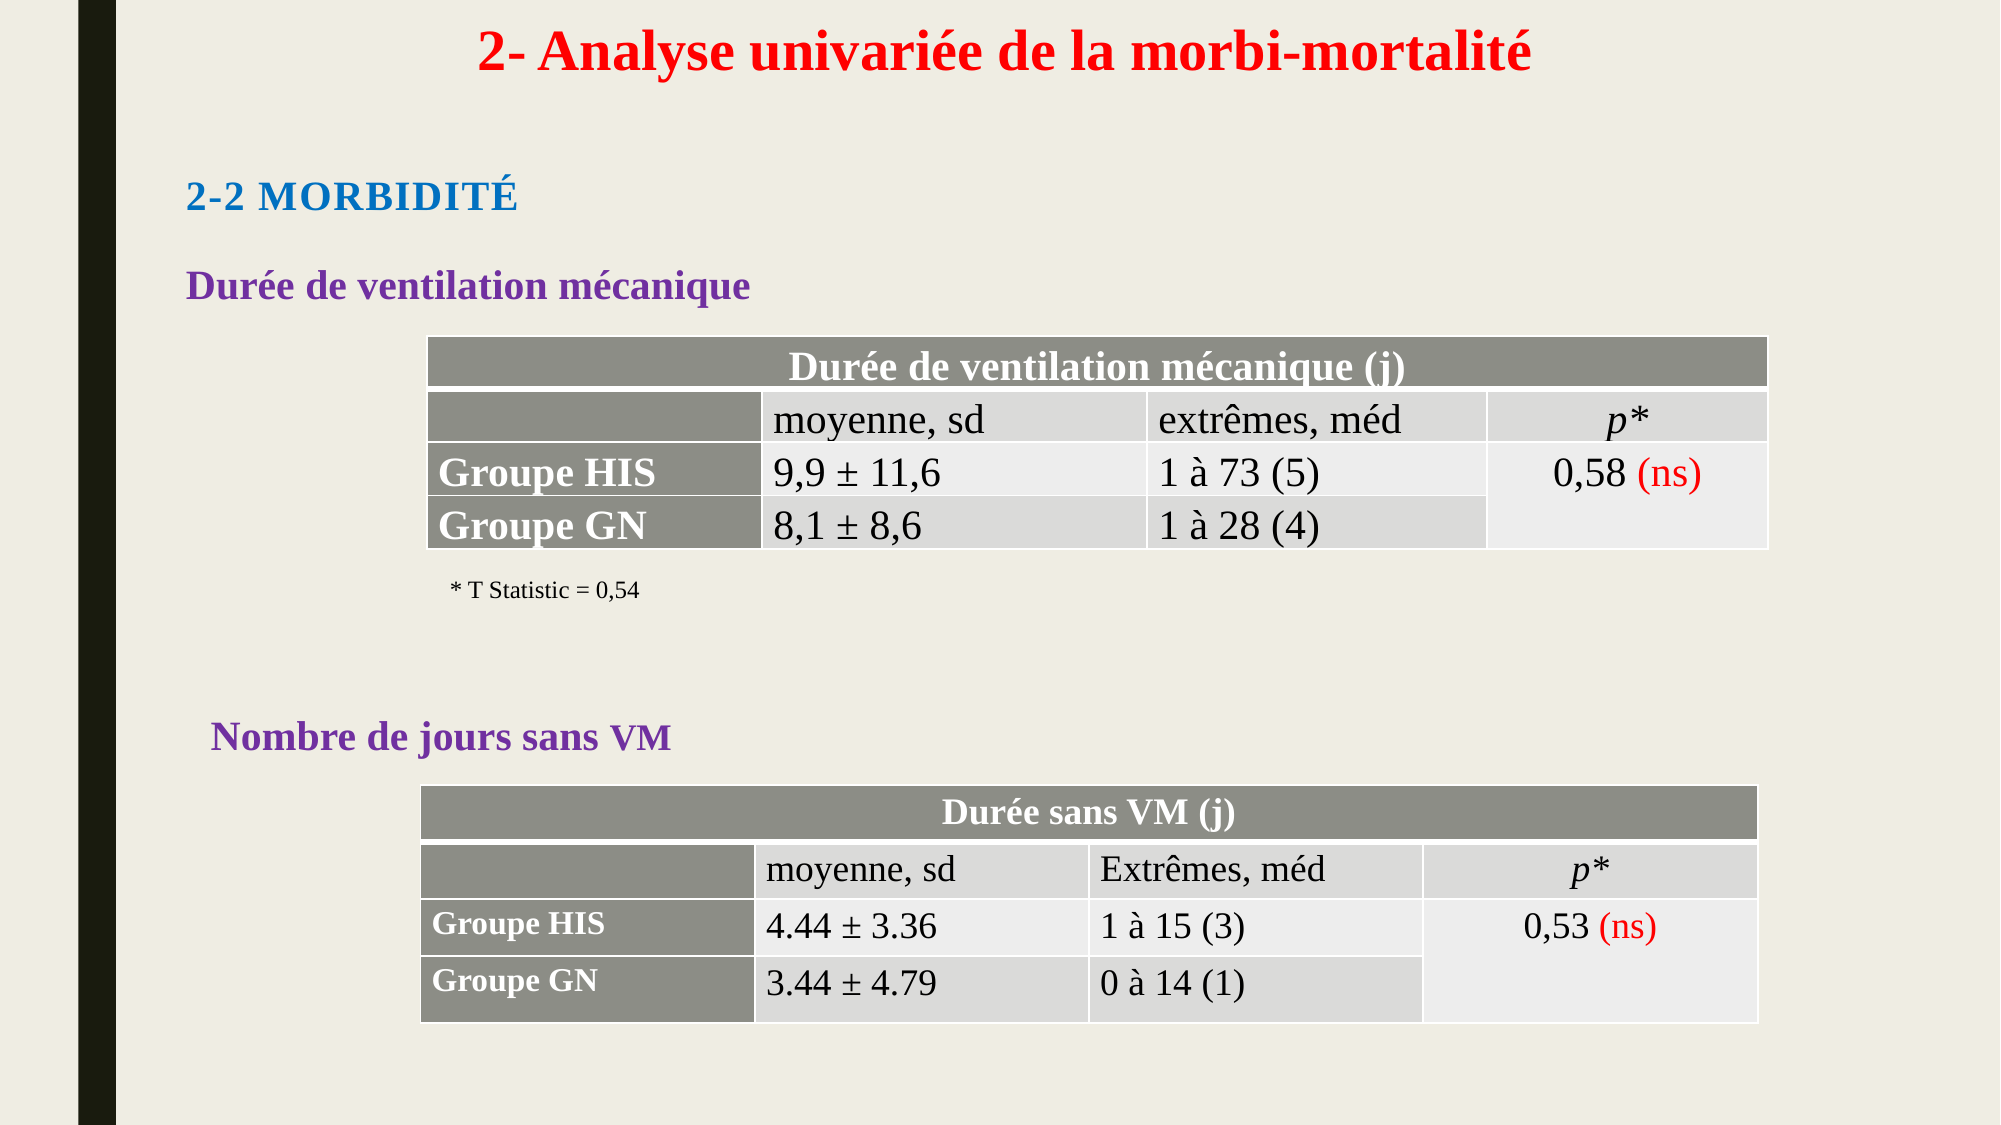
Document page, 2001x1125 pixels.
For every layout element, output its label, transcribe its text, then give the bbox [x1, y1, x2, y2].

table_header Durée de ventilation mécanique (j) [428, 337, 1767, 386]
text_box Nombre de jours sans VM [195, 701, 688, 767]
table_cell 3.44 ± 4.79 [756, 957, 1088, 1022]
text_box 2-2 Morbidité Durée de ventilation mécanique [171, 154, 1150, 316]
title 2- Analyse univariée de la morbi-mortalité [225, 13, 1800, 157]
table_cell [428, 392, 761, 441]
table_cell 4.44 ± 3.36 [756, 900, 1088, 955]
table_cell Groupe GN [428, 496, 761, 548]
table_cell Groupe GN [421, 957, 754, 1022]
table_cell p* [1424, 845, 1757, 898]
table_cell Groupe HIS [428, 443, 761, 495]
table_cell Extrêmes, méd [1090, 845, 1422, 898]
table_cell 9,9 ± 11,6 [763, 443, 1146, 495]
table_header Durée sans VM (j) [421, 786, 1757, 839]
table_cell 8,1 ± 8,6 [763, 496, 1146, 548]
table_cell p* [1488, 392, 1767, 441]
table_cell 0,58 (ns) [1488, 443, 1767, 548]
table_cell 1 à 15 (3) [1090, 900, 1422, 955]
table_cell 0 à 14 (1) [1090, 957, 1422, 1022]
table_cell extrêmes, méd [1148, 392, 1486, 441]
table_cell moyenne, sd [756, 845, 1088, 898]
table_cell 1 à 73 (5) [1148, 443, 1486, 495]
table_cell Groupe HIS [421, 900, 754, 955]
table_cell moyenne, sd [763, 392, 1146, 441]
table_cell 0,53 (ns) [1424, 900, 1757, 1022]
table_cell [421, 845, 754, 898]
text_box * T Statistic = 0,54 [435, 561, 903, 611]
table_cell 1 à 28 (4) [1148, 496, 1486, 548]
